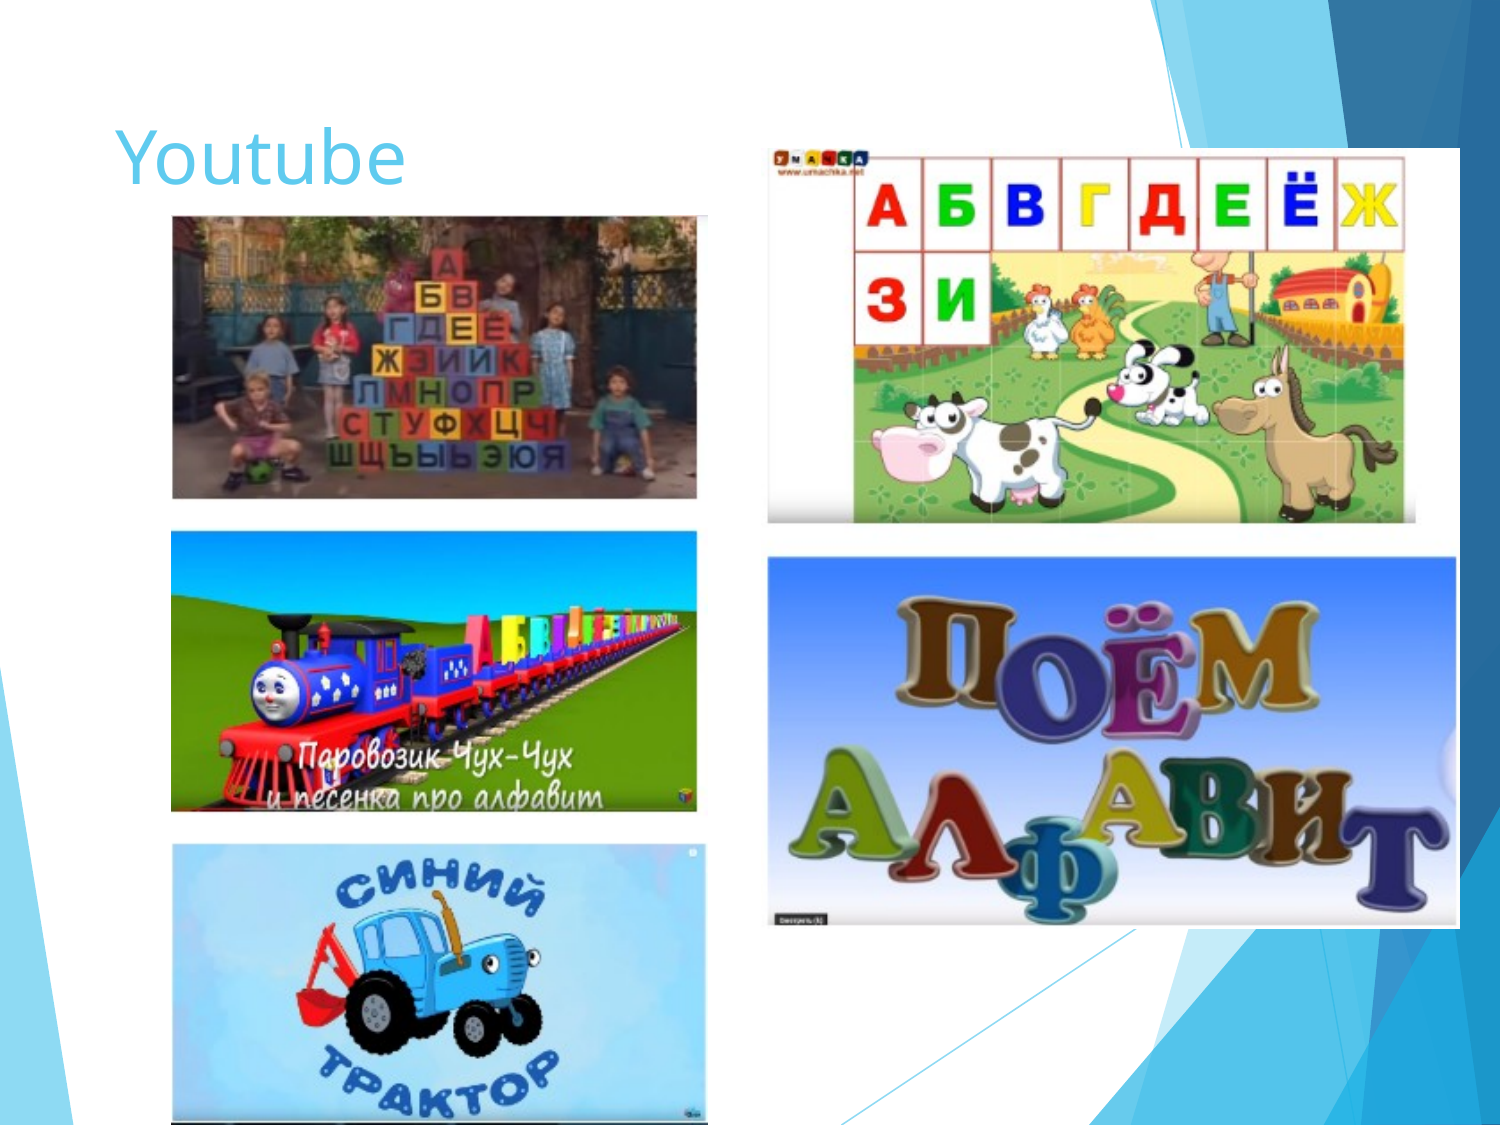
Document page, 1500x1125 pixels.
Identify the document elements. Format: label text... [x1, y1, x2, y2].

picture [170, 215, 708, 1125]
picture [761, 148, 1460, 929]
title Youtube [100, 101, 1142, 319]
